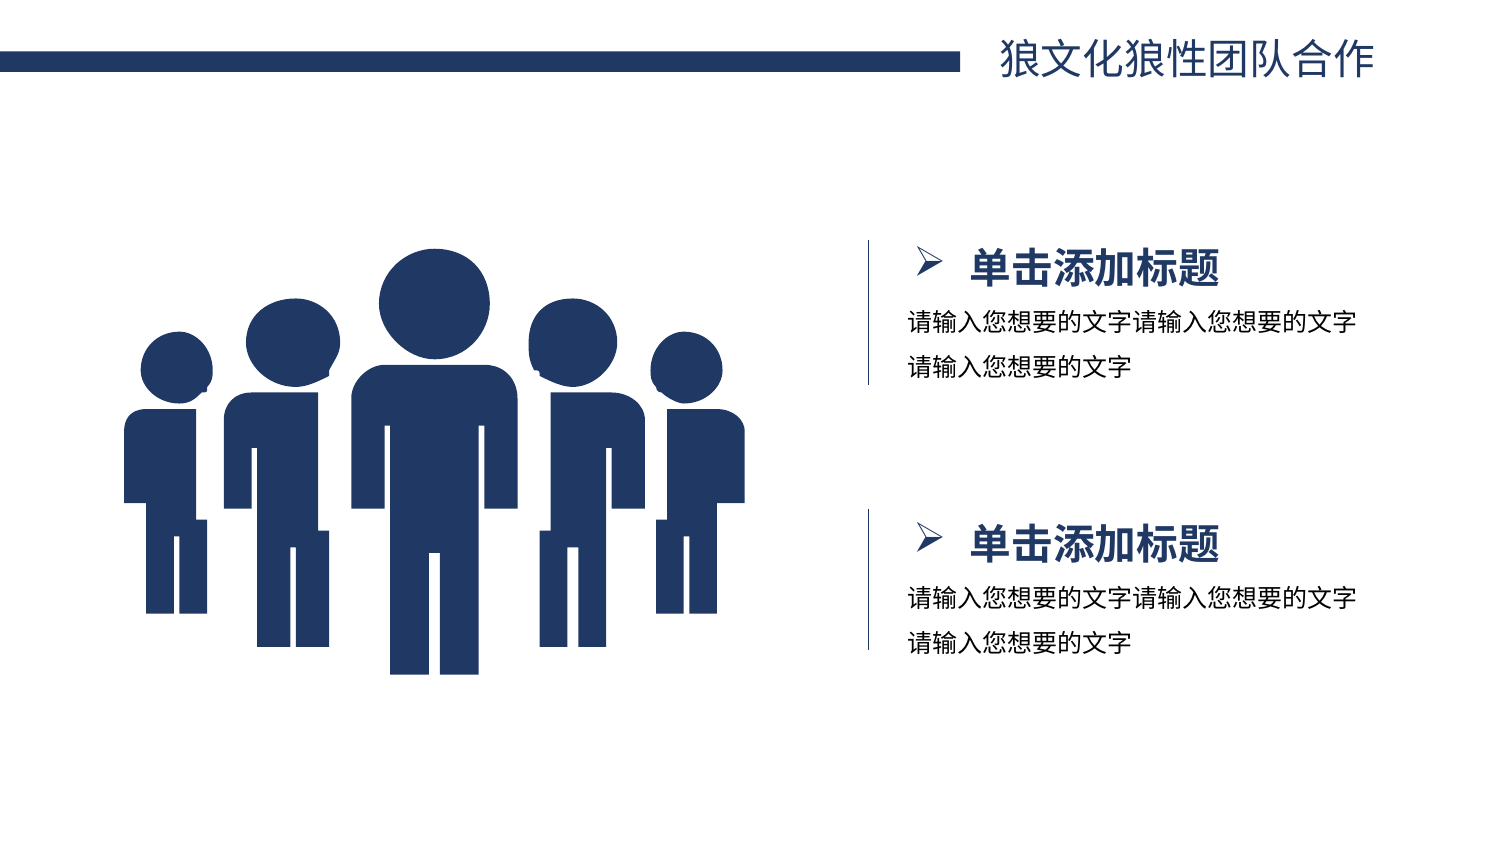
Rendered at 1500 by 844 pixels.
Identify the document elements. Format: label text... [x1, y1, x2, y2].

text_box 请输入您想要的文字请输入您想要的文字请输入您想要的文字 [896, 285, 1371, 387]
text_box 请输入您想要的文字请输入您想要的文字请输入您想要的文字 [896, 562, 1371, 664]
text_box 单击添加标题 [902, 211, 1282, 298]
text_box [656, 409, 745, 614]
text_box [539, 392, 645, 647]
text_box [378, 248, 490, 360]
text_box 狼文化狼性团队合作 [984, 25, 1472, 91]
text_box [351, 364, 518, 675]
text_box 单击添加标题 [902, 486, 1282, 574]
text_box [0, 50, 961, 73]
text_box [124, 409, 208, 614]
text_box [245, 298, 341, 387]
text_box [650, 331, 723, 404]
text_box [223, 392, 330, 647]
text_box [140, 331, 213, 404]
text_box [528, 298, 618, 387]
